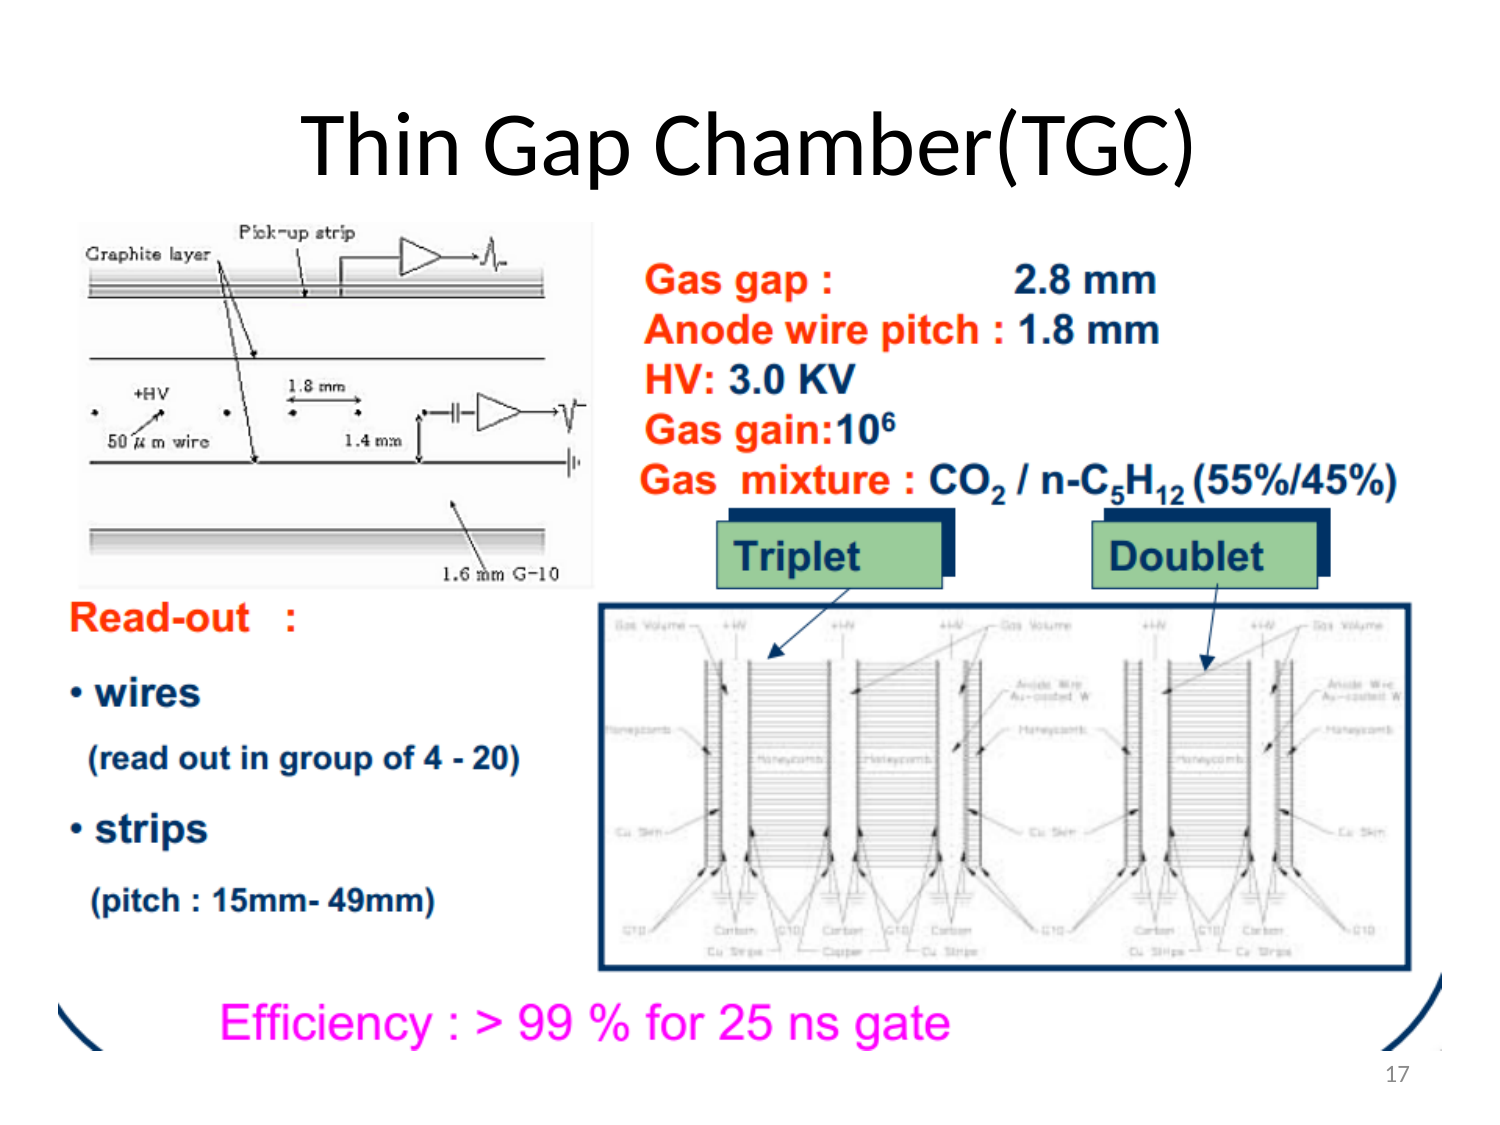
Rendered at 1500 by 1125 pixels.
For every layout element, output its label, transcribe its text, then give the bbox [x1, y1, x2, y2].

slide_number 17 [1074, 1058, 1425, 1103]
title Thin Gap Chamber(TGC) [75, 45, 1425, 221]
picture [58, 222, 1442, 1051]
